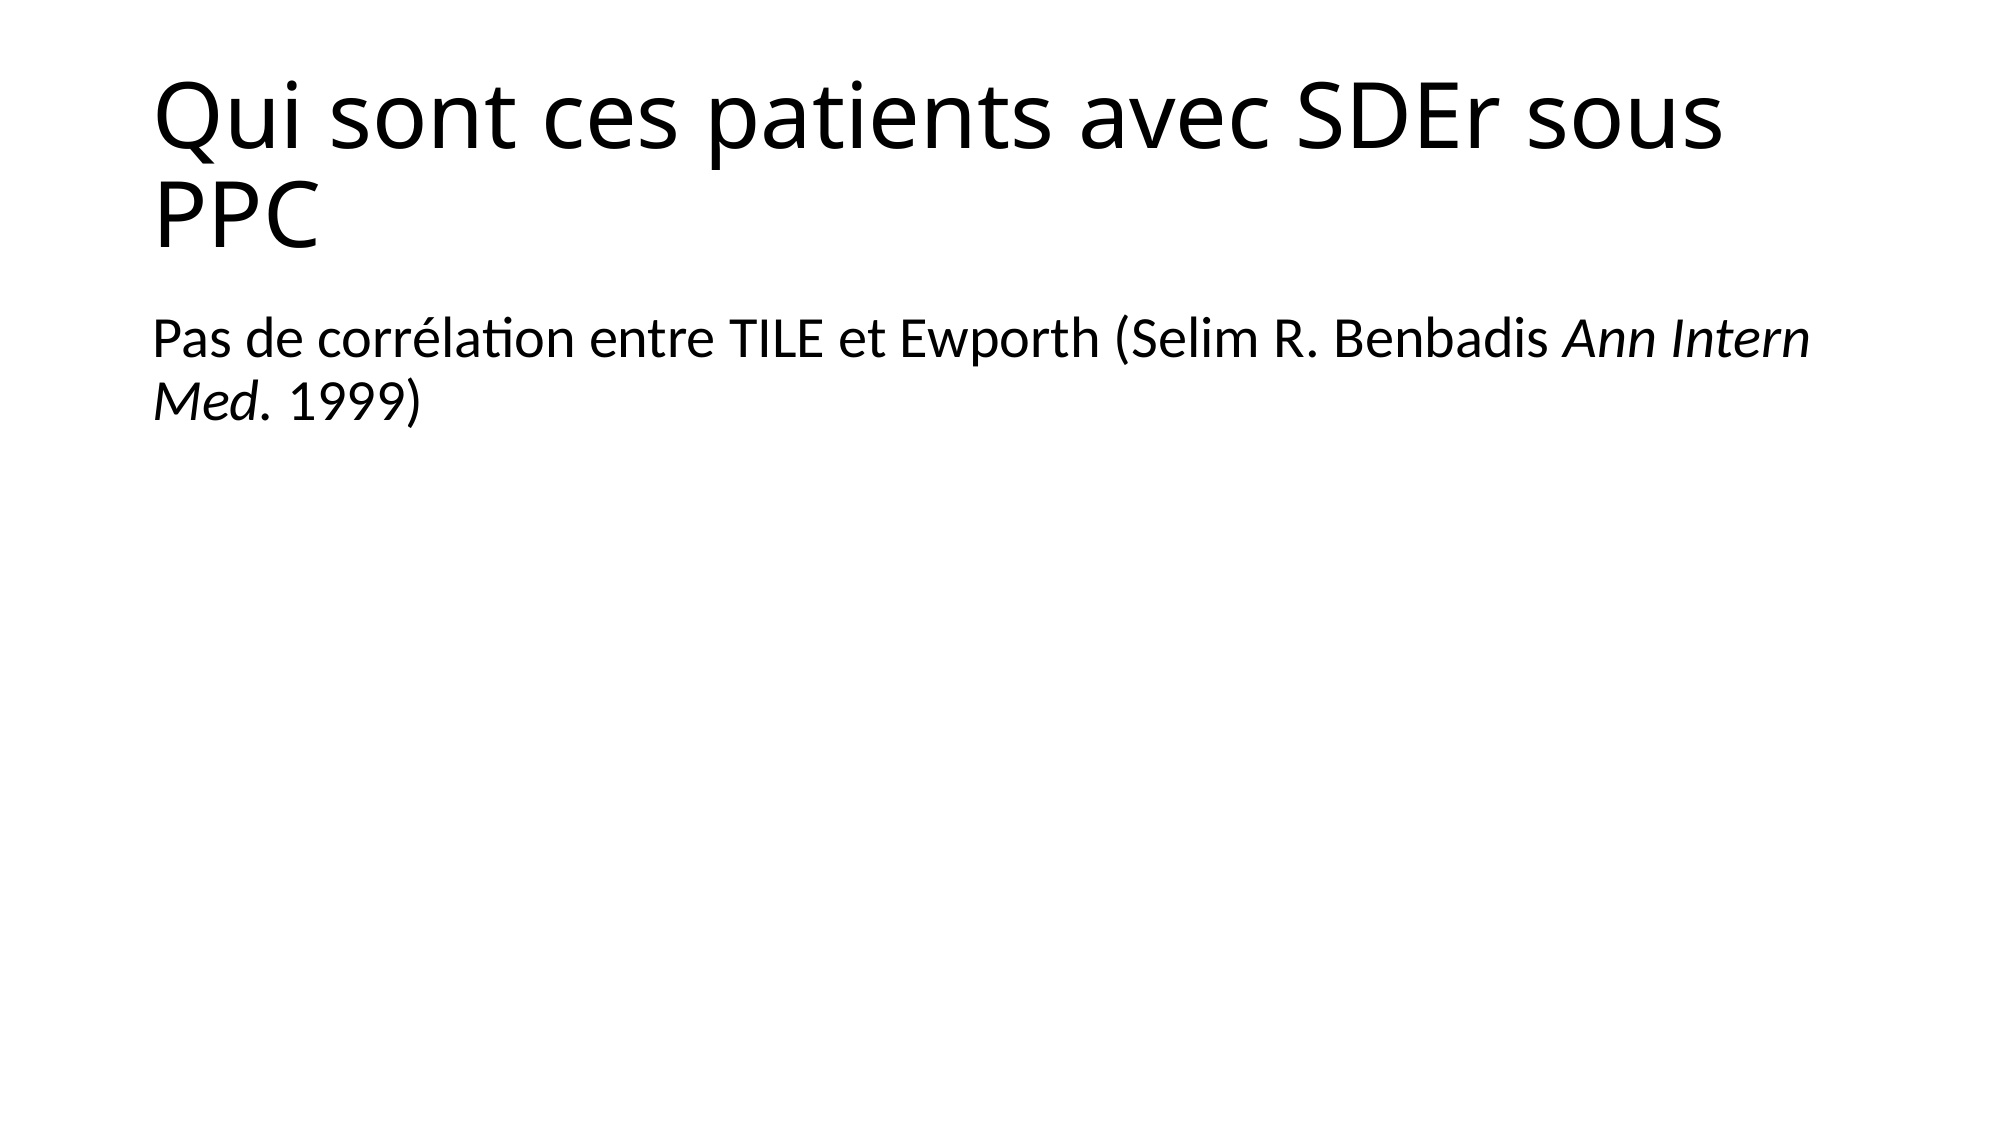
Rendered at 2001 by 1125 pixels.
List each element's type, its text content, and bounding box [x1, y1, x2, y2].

title Qui sont ces patients avec SDEr sous PPC [137, 59, 1863, 278]
list Pas de corrélation entre TILE et Ewporth (Selim R. Benbadis Ann Intern Med. 1999) [137, 299, 1863, 1014]
